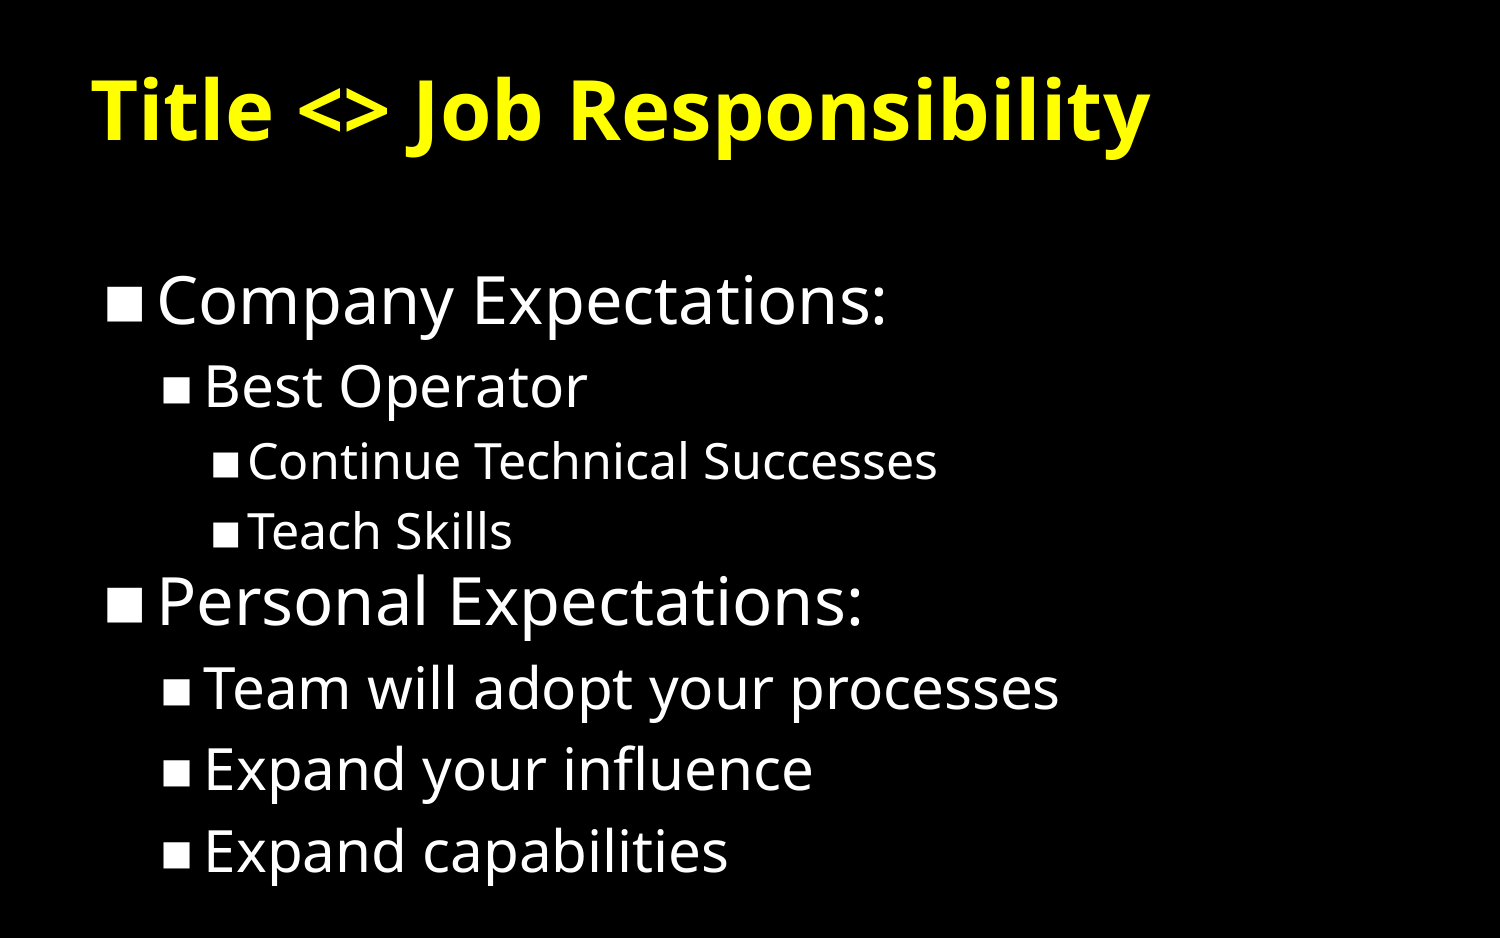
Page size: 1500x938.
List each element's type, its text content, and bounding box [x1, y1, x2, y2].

list Company Expectations: Best Operator Continue Technical Successes Teach Skills Personal Expectations: Team will adopt your processes Expand your influence Expand capabilities [75, 242, 1425, 875]
title Title <> Job Responsibility [75, 21, 1425, 193]
